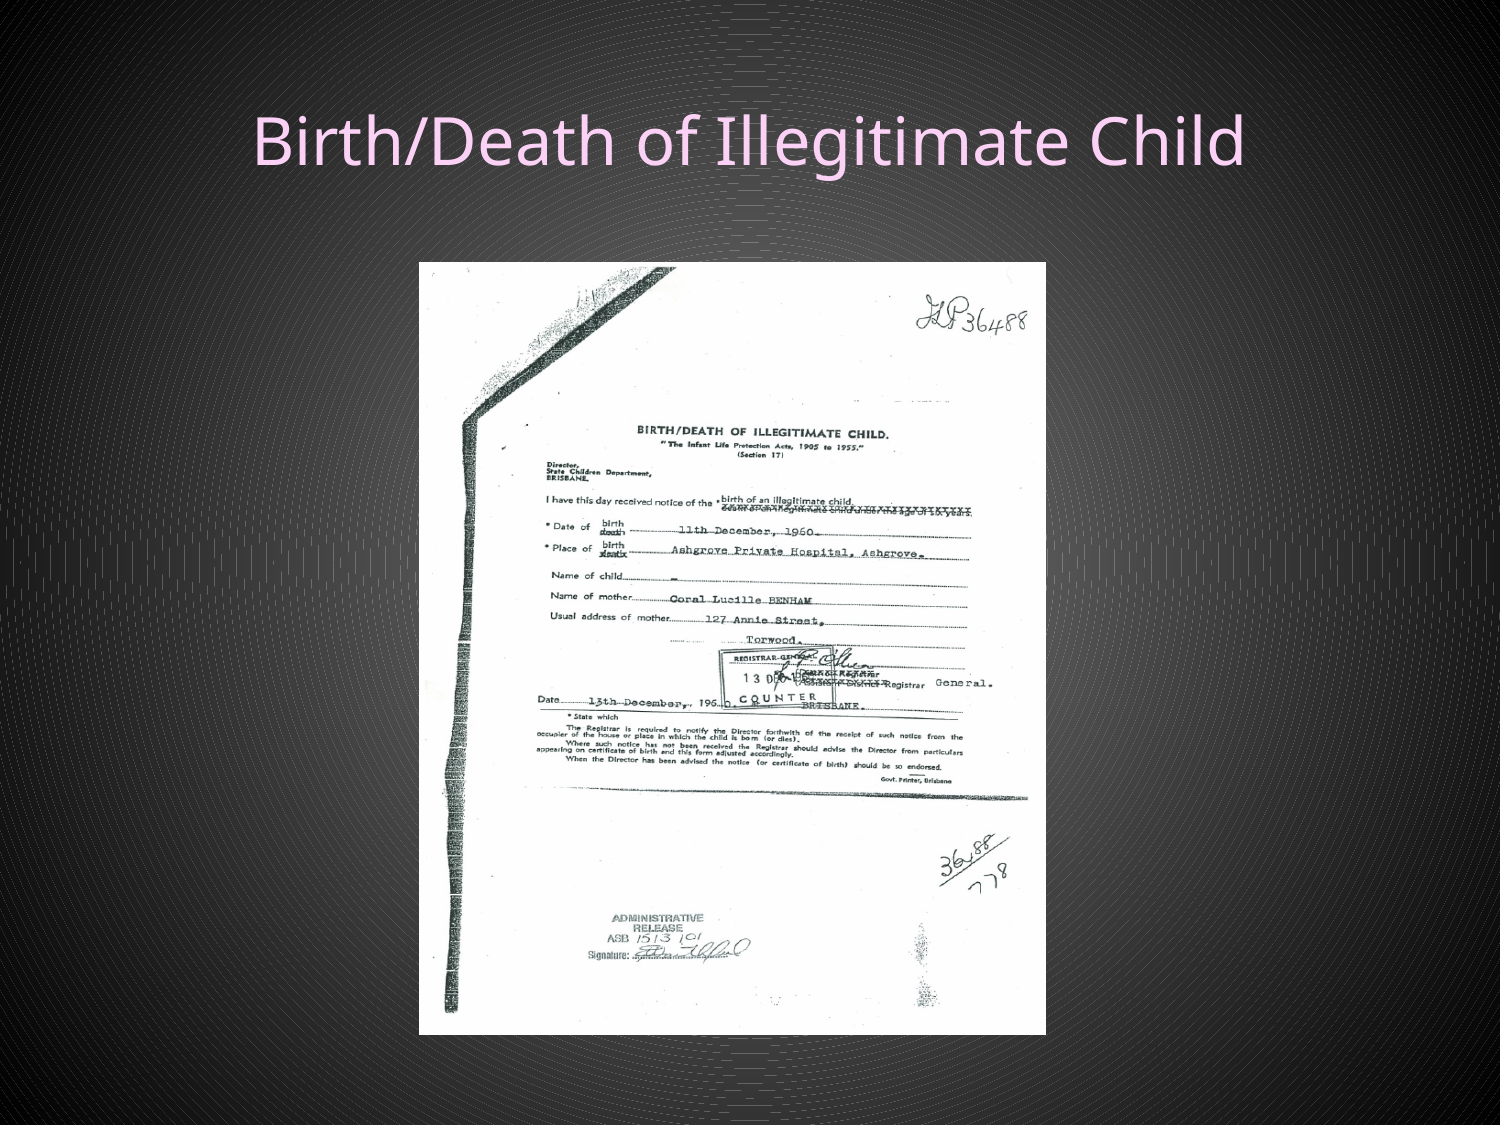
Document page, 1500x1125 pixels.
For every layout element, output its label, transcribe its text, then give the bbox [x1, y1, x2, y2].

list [418, 262, 1046, 1036]
title Birth/Death of Illegitimate Child [75, 45, 1425, 233]
